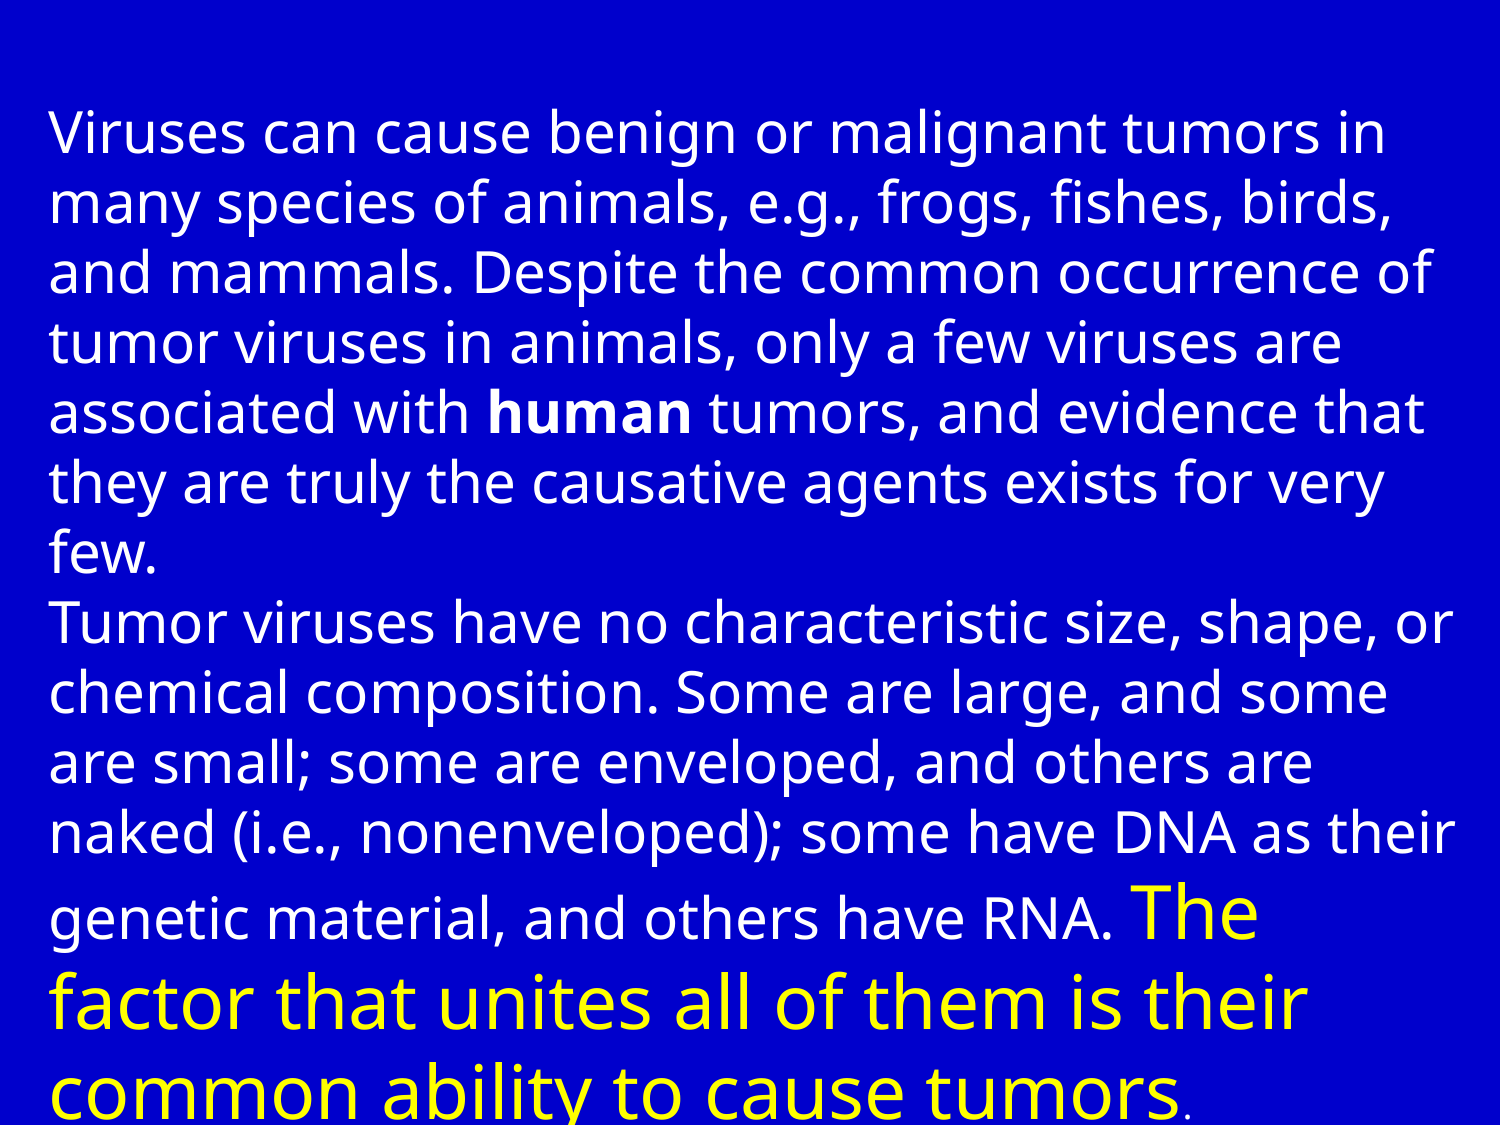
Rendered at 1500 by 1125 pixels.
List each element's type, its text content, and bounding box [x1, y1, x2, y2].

text_box Viruses can cause benign or malignant tumors in many species of animals, e.g., frogs, fishes, birds, and mammals. Despite the common occurrence of tumor viruses in animals, only a few viruses are associated with human tumors, and evidence that they are truly the causative agents exists for very few. Tumor viruses have no characteristic size, shape, or chemical composition. Some are large, and some are small; some are enveloped, and others are naked (i.e., nonenveloped); some have DNA as their genetic material, and others have RNA. The factor that unites all of them is their common ability to cause tumors. [33, 87, 1497, 1125]
